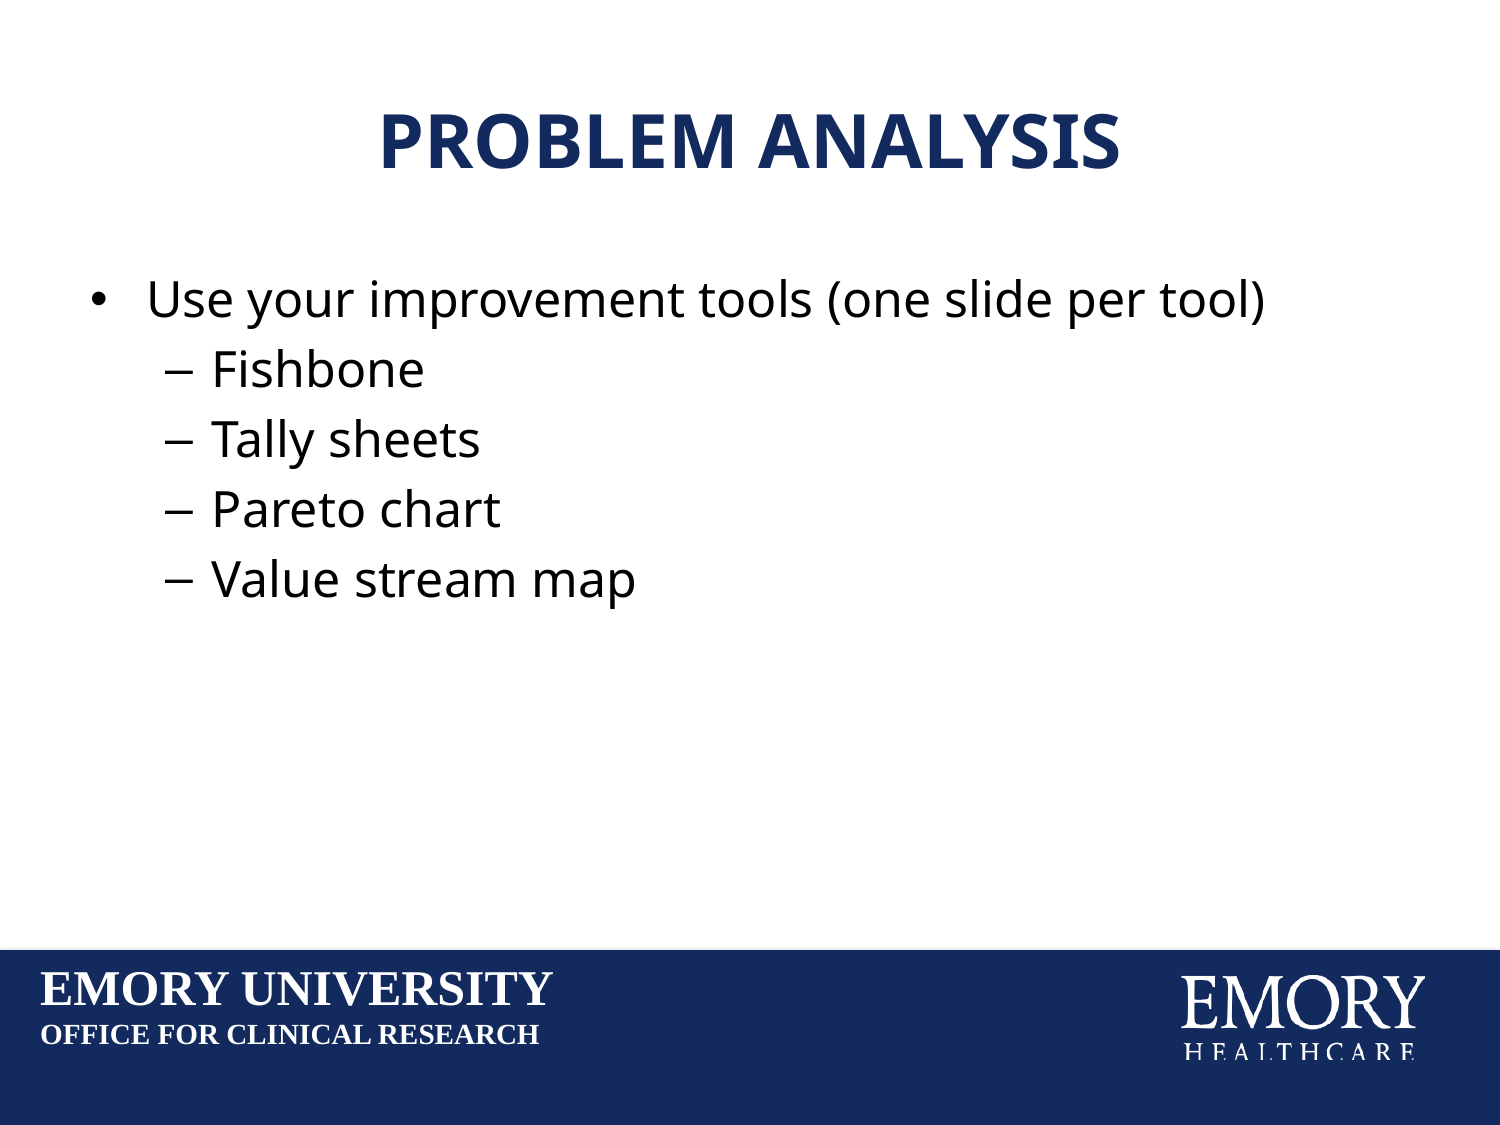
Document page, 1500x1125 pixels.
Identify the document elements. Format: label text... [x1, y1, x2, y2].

title Problem analysis [75, 45, 1425, 233]
list Use your improvement tools (one slide per tool) Fishbone Tally sheets Pareto chart Value stream map [75, 260, 1425, 896]
text_box EMORY UNIVERSITY OFFICE FOR CLINICAL RESEARCH [25, 948, 618, 1058]
